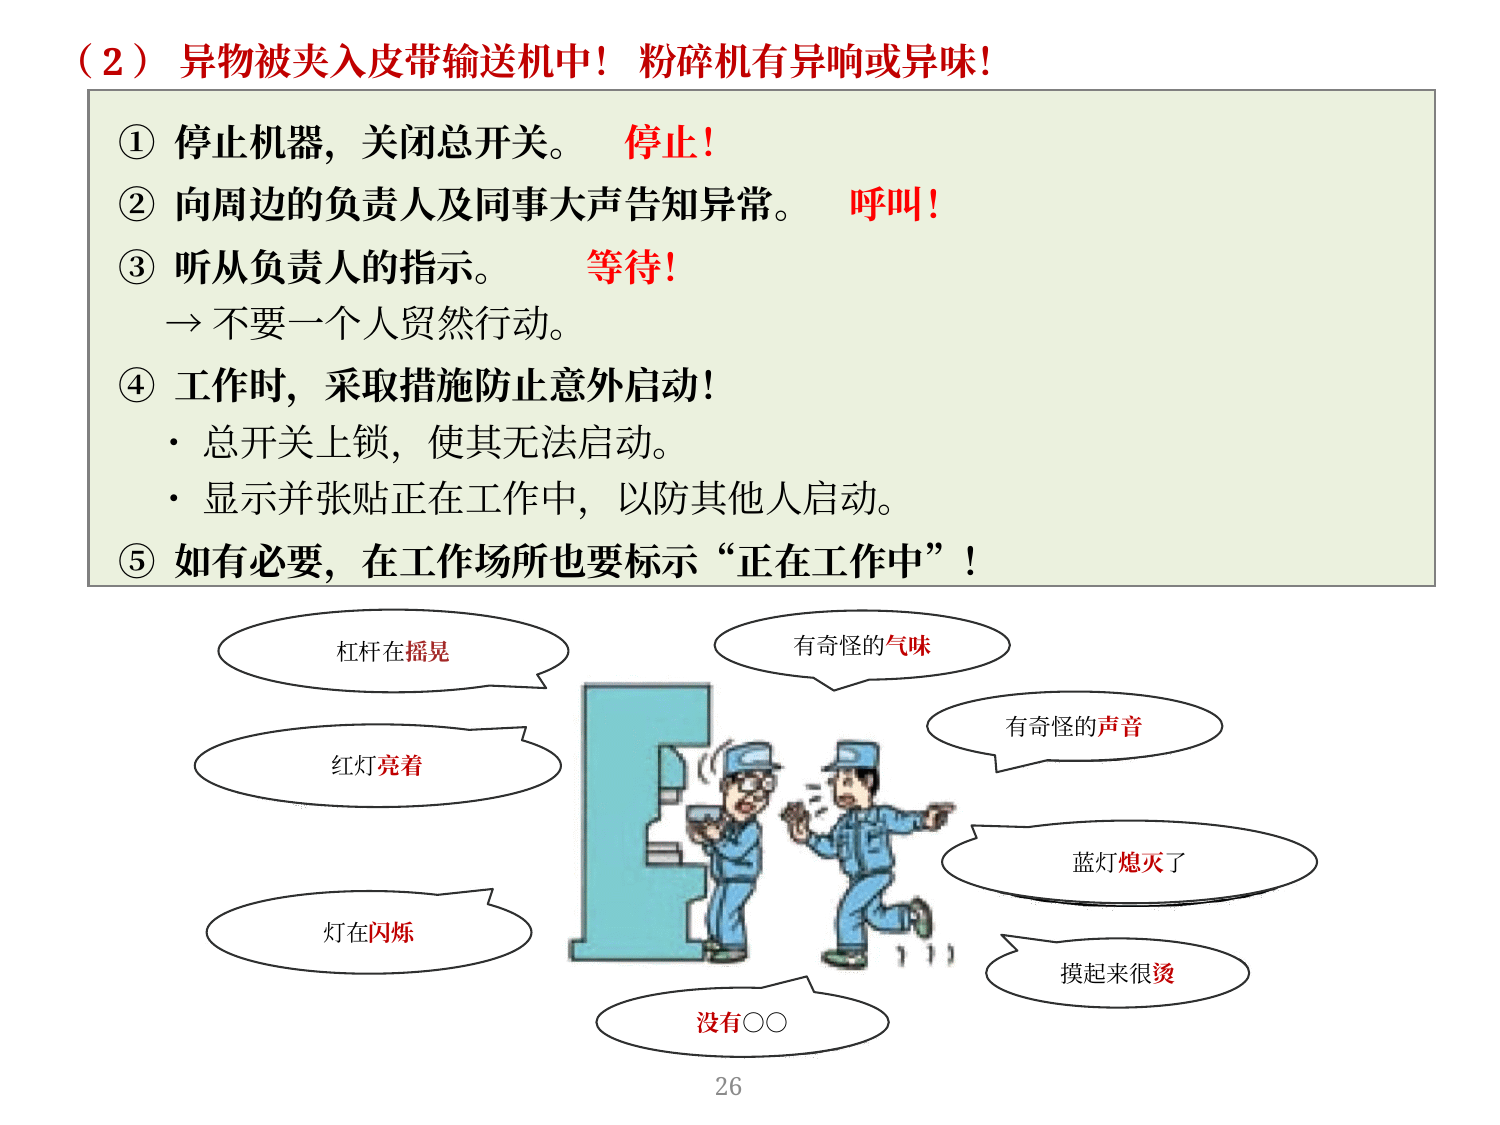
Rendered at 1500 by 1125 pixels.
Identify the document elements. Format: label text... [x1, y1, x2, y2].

slide_number 26 [553, 1079, 904, 1118]
text_box ① 停止机器，关闭总开关。 停止！ ② 向周边的负责人及同事大声告知异常。 呼叫！ ③ 听从负责人的指示。 等待！ → 不要一个人贸然行动。 ④ 工作时，采取措施防止意外启动！ ・ 总开关上锁，使其无法启动。 ・ 显示并张贴正在工作中，以防其他人启动。 ⑤ 如有必要，在工作场所也要标示“正在工作中”！ [88, 91, 1436, 587]
picture [179, 597, 1318, 1071]
text_box （2） 异物被夹入皮带输送机中！ 粉碎机有异响或异味！ [41, 30, 1500, 91]
